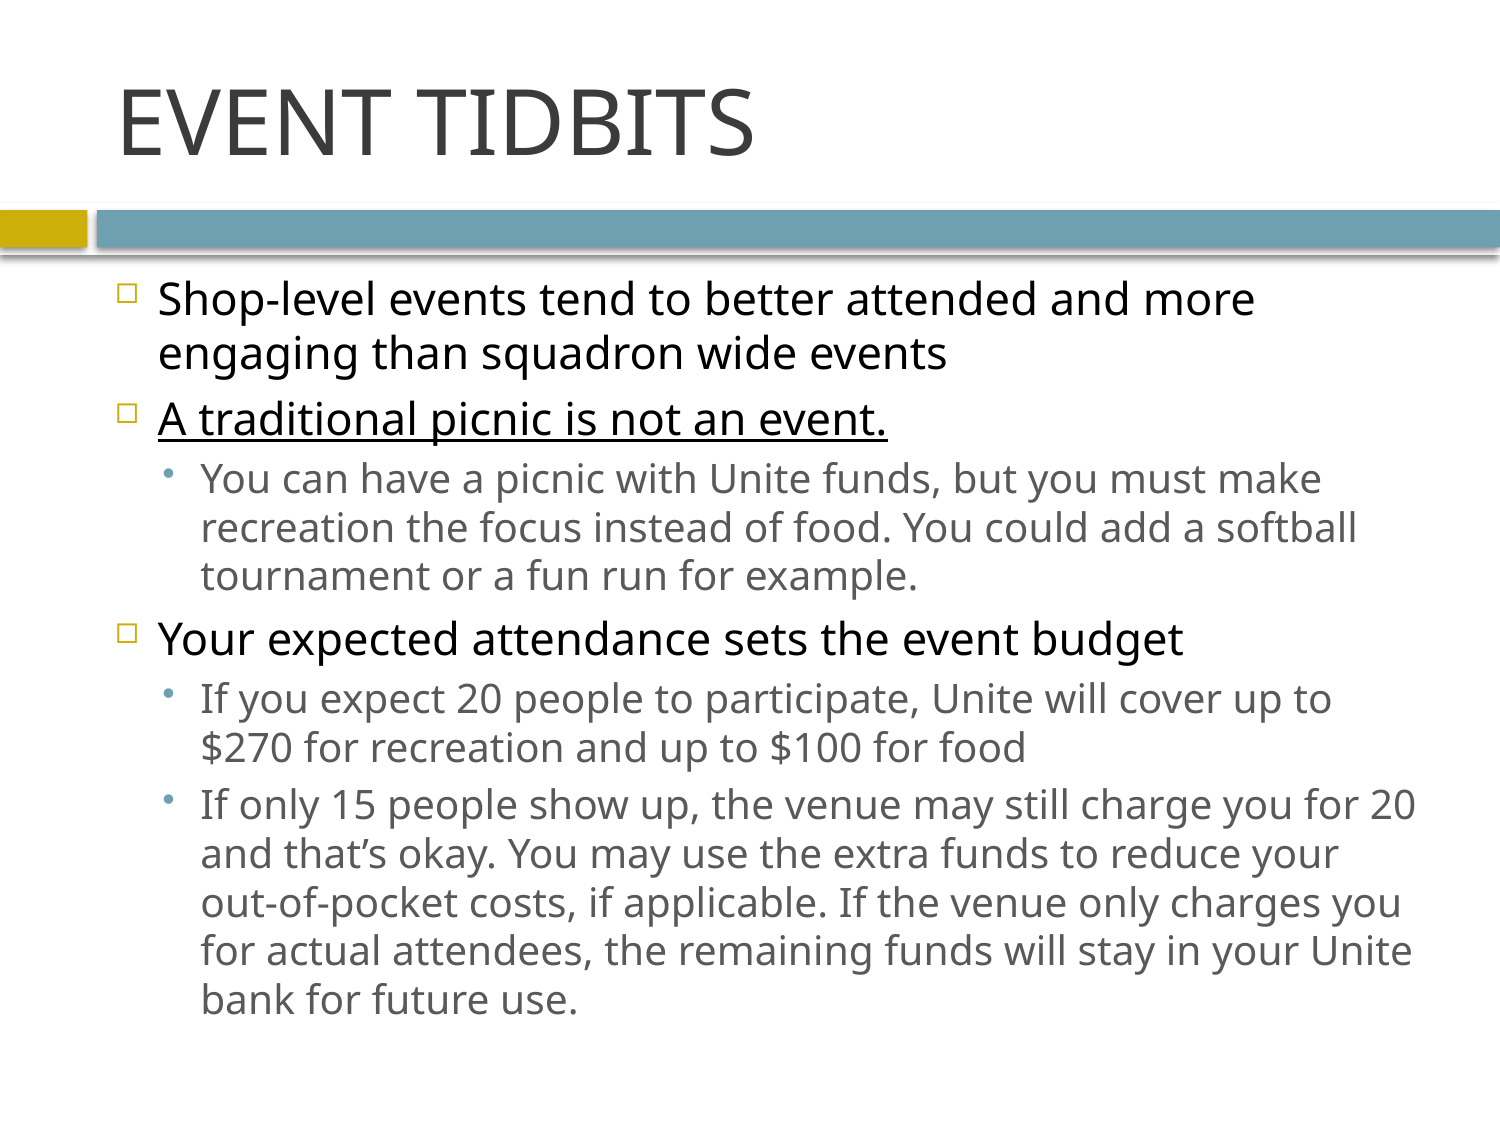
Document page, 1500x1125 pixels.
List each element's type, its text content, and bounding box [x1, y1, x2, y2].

title EVENT TIDBITS [100, 37, 1438, 200]
list Shop-level events tend to better attended and more engaging than squadron wide events A traditional picnic is not an event. You can have a picnic with Unite funds, but you must make recreation the focus instead of food. You could add a softball tournament or a fun run for example. Your expected attendance sets the event budget If you expect 20 people to participate, Unite will cover up to $270 for recreation and up to $100 for food If only 15 people show up, the venue may still charge you for 20 and that’s okay. You may use the extra funds to reduce your out-of-pocket costs, if applicable. If the venue only charges you for actual attendees, the remaining funds will stay in your Unite bank for future use. [100, 262, 1438, 1050]
